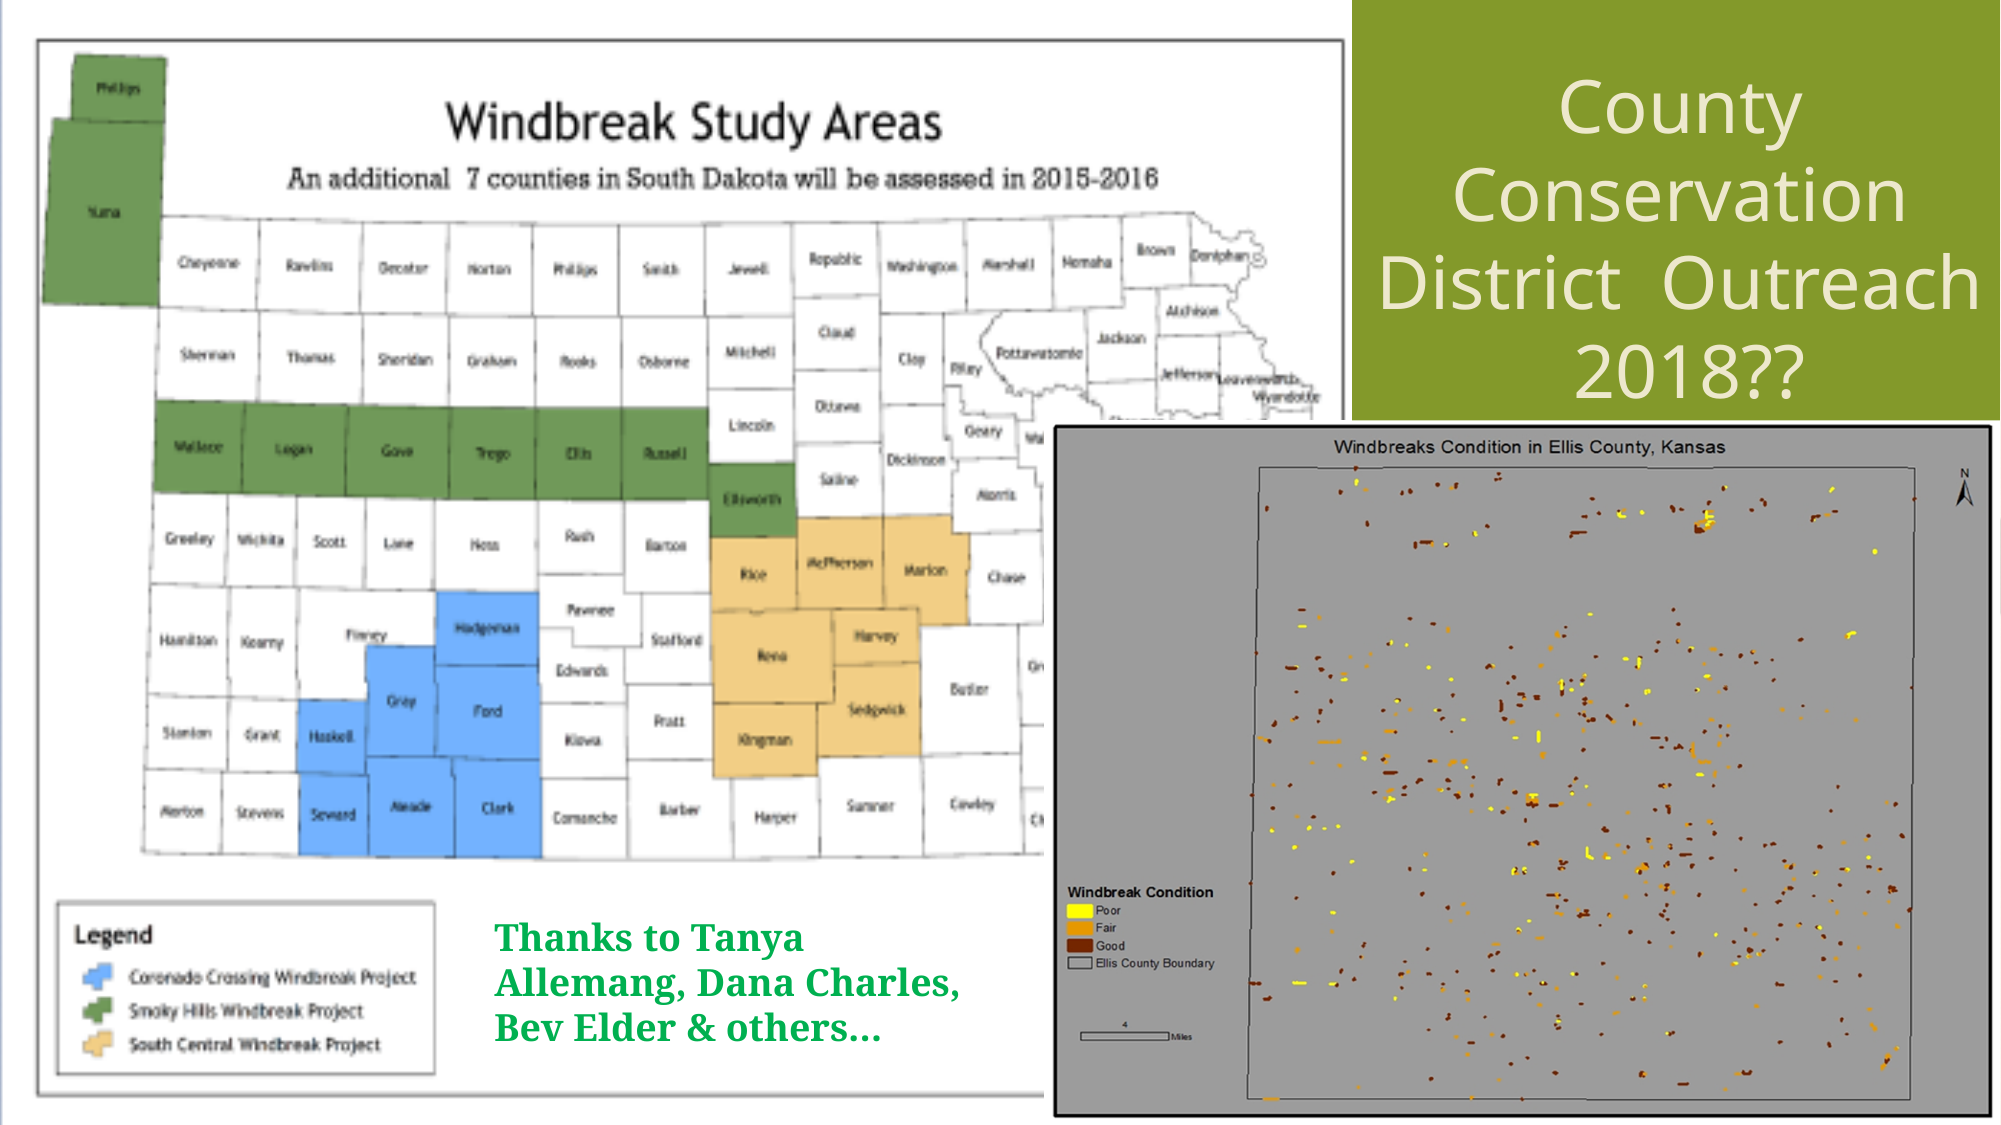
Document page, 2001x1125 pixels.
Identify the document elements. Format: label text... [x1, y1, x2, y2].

text_box County Conservation District Outreach 2018?? [1380, 0, 2000, 420]
picture [0, 0, 2001, 1125]
